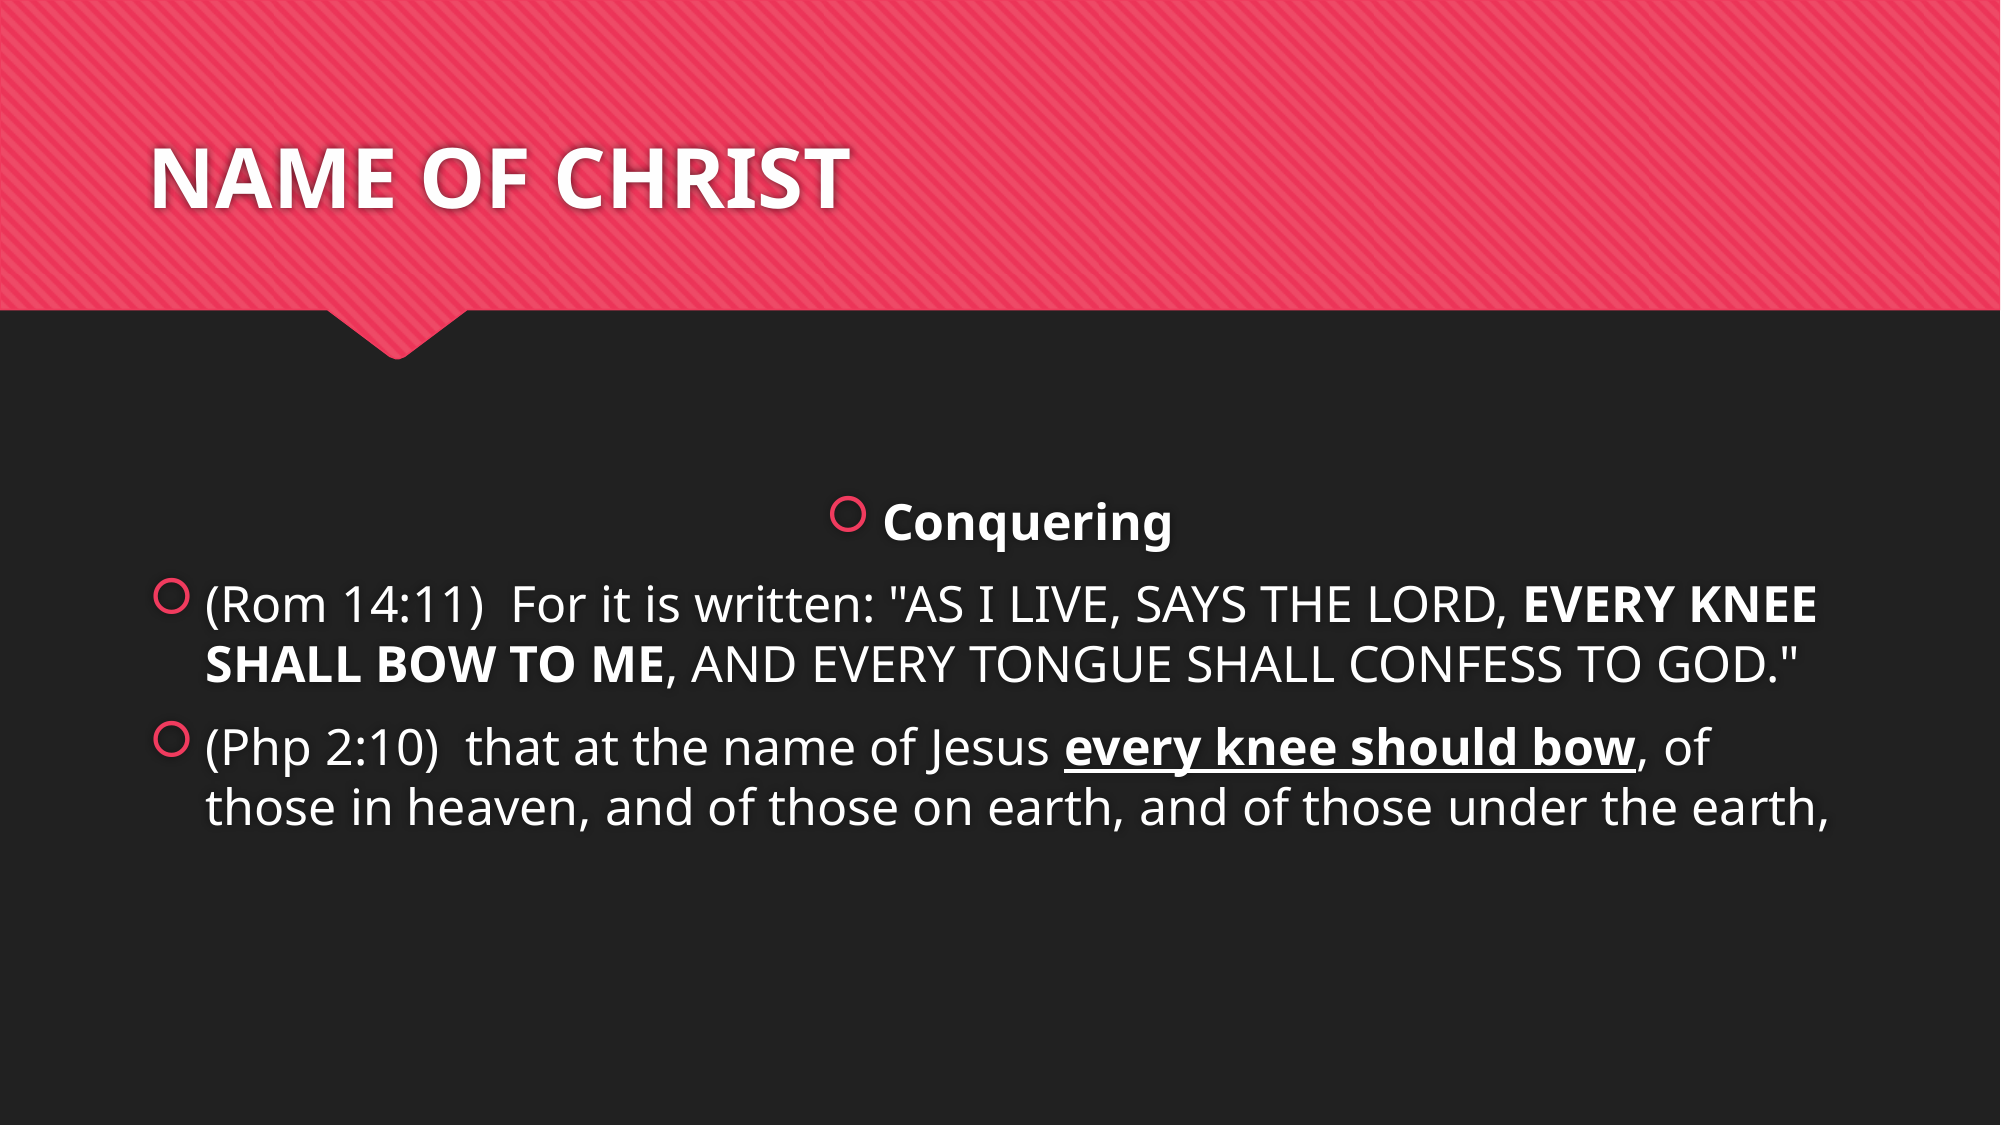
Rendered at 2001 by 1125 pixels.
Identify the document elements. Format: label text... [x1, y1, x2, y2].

list Conquering (Rom 14:11) For it is written: "AS I LIVE, SAYS THE LORD, EVERY KNEE SHALL BOW TO ME, AND EVERY TONGUE SHALL CONFESS TO GOD." (Php 2:10) that at the name of Jesus every knee should bow, of those in heaven, and of those on earth, and of those under the earth, [134, 364, 1866, 962]
title NAME OF CHRIST [132, 73, 1868, 233]
